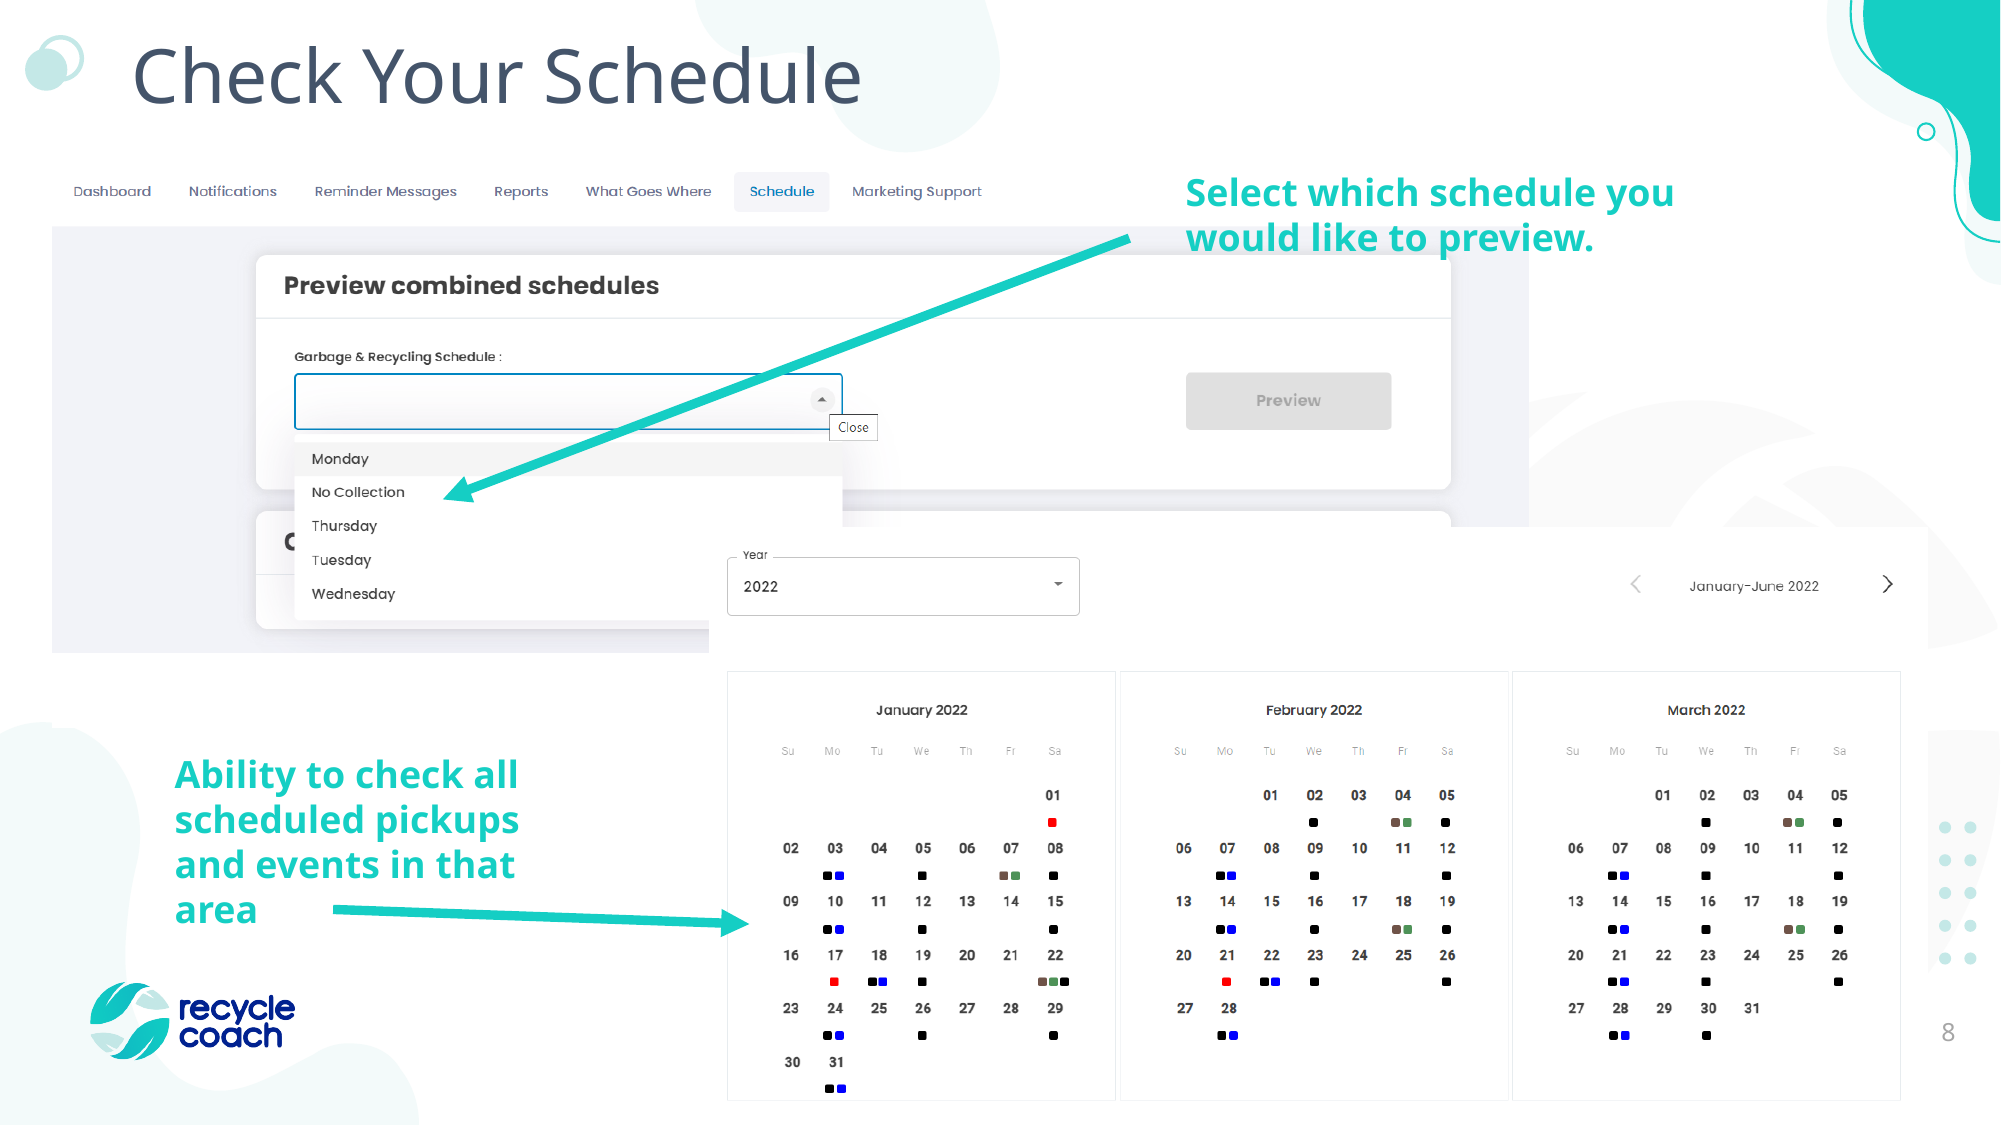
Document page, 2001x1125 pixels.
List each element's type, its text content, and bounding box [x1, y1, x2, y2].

slide_number 8 [1928, 1004, 1971, 1064]
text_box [333, 909, 750, 925]
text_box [442, 238, 1130, 500]
picture [87, 979, 298, 1063]
text_box Ability to check all scheduled pickups and events in that area [159, 743, 610, 939]
text_box Select which schedule you would like to preview. [1170, 161, 1708, 267]
picture [52, 171, 1928, 1125]
title Check Your Schedule [131, 45, 1216, 171]
